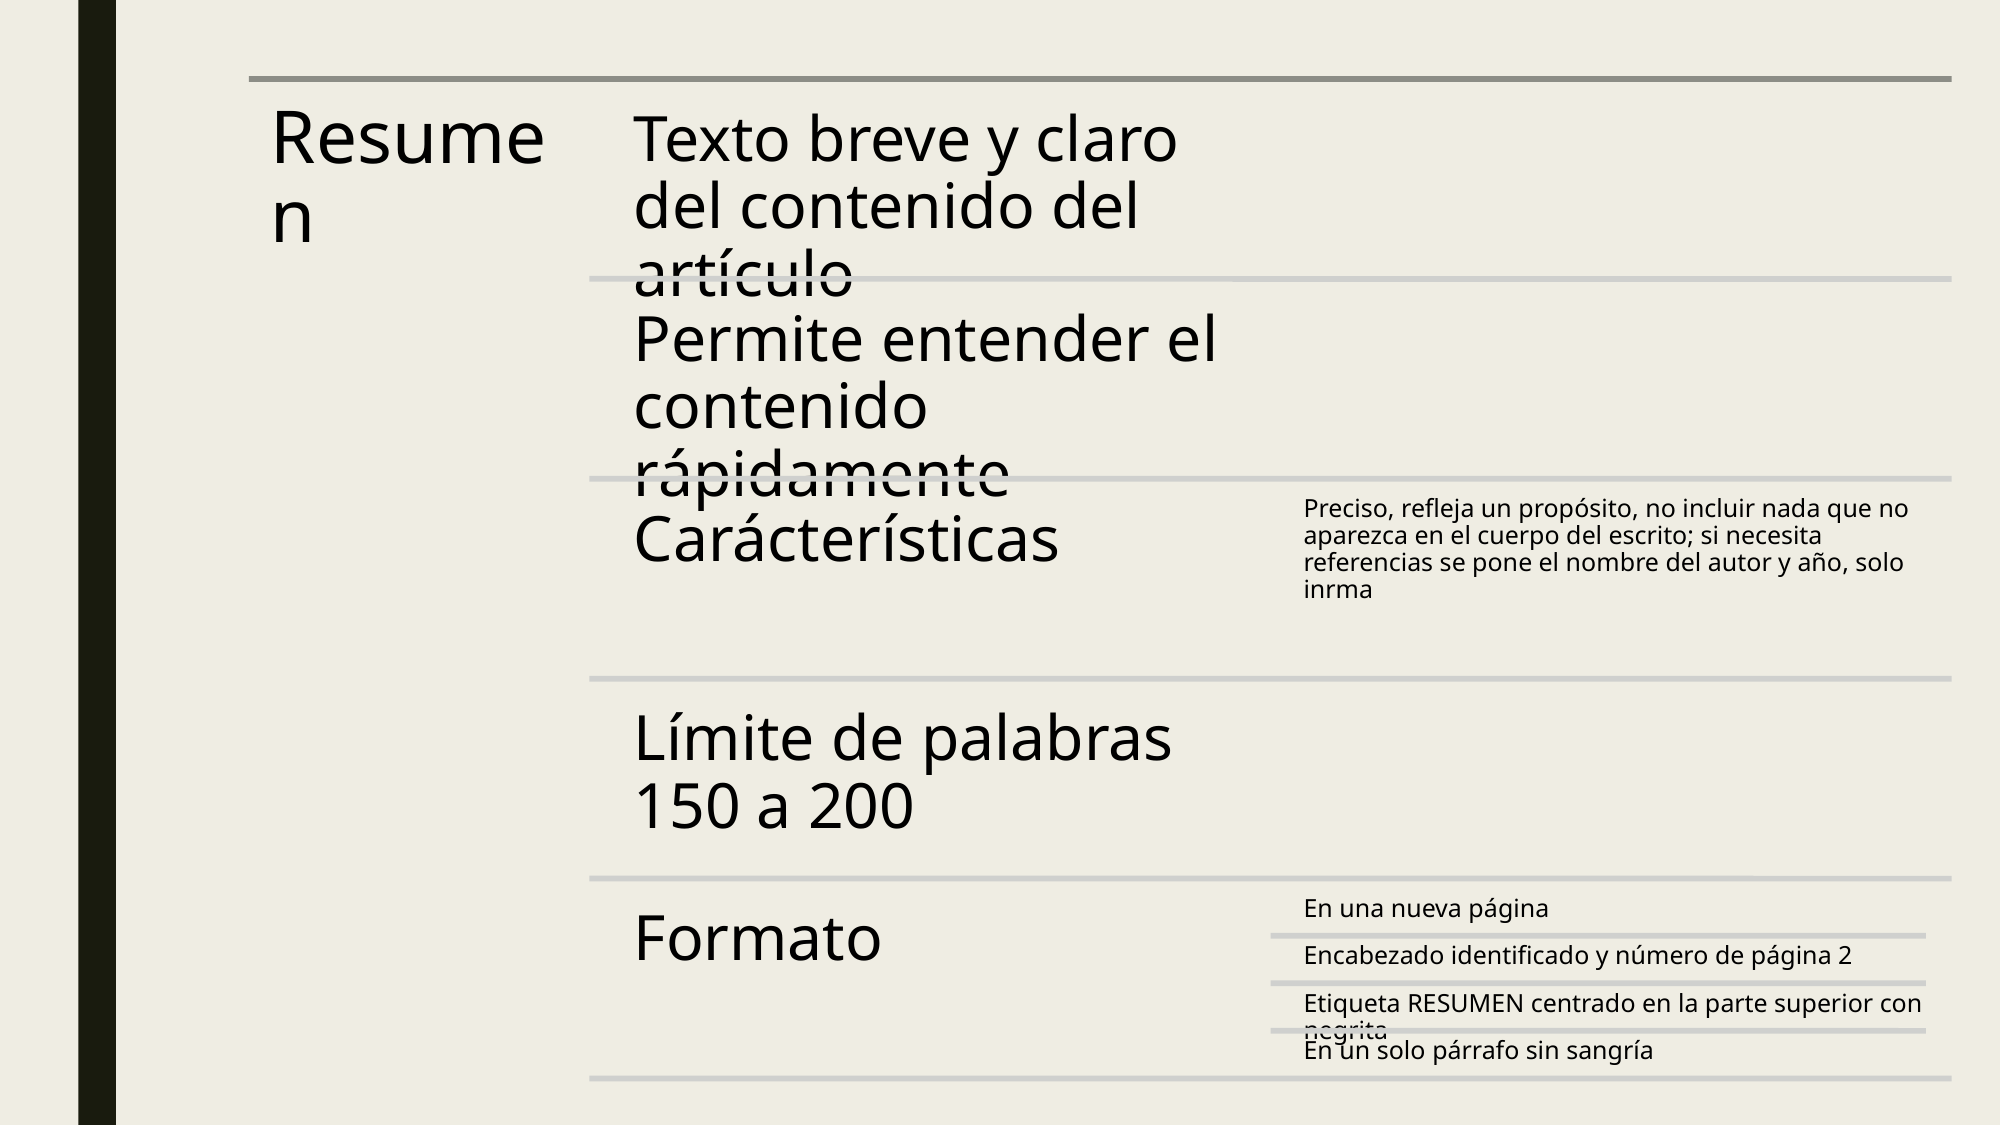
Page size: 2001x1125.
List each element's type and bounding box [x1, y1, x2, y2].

text_box [248, 78, 1952, 1090]
